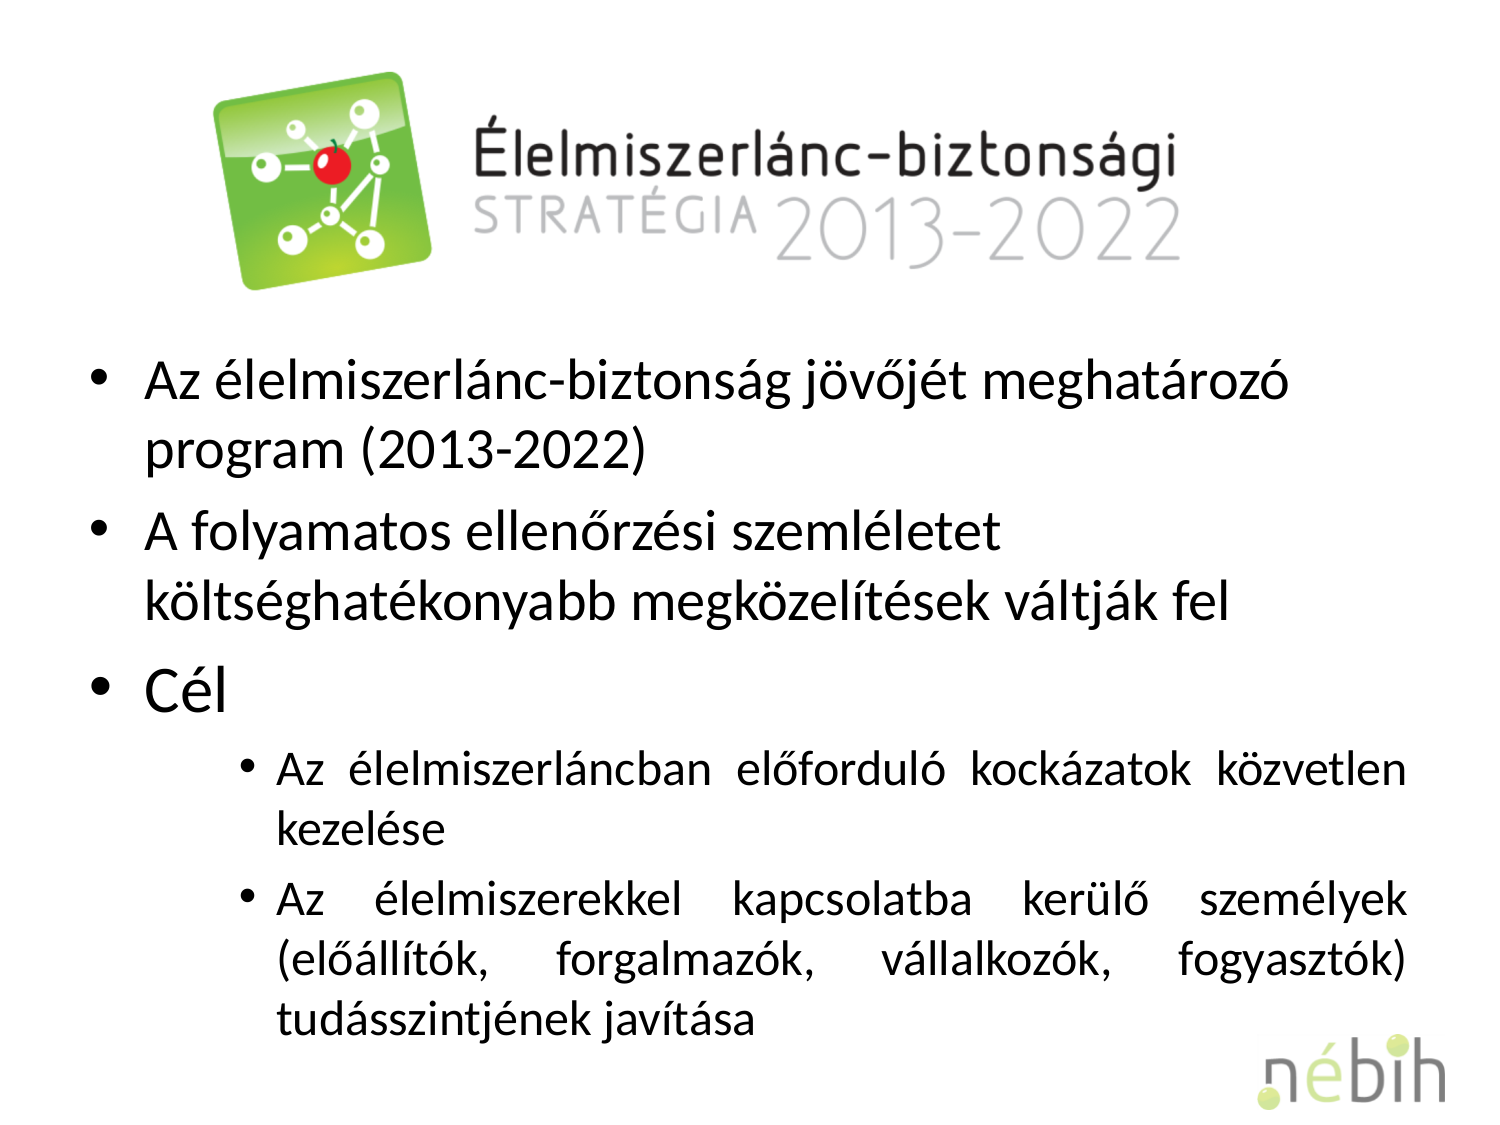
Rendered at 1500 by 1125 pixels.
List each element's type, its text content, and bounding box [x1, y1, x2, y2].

picture [182, 20, 1223, 300]
picture [1257, 1034, 1445, 1110]
list Az élelmiszerlánc-biztonság jövőjét meghatározó program (2013-2022) A folyamatos ellenőrzési szemléletet költséghatékonyabb megközelítések váltják fel Cél Az élelmiszerláncban előforduló kockázatok közvetlen kezelése Az élelmiszerekkel kapcsolatba kerülő személyek (előállítók, forgalmazók, vállalkozók, fogyasztók) tudásszintjének javítása [73, 333, 1424, 1076]
